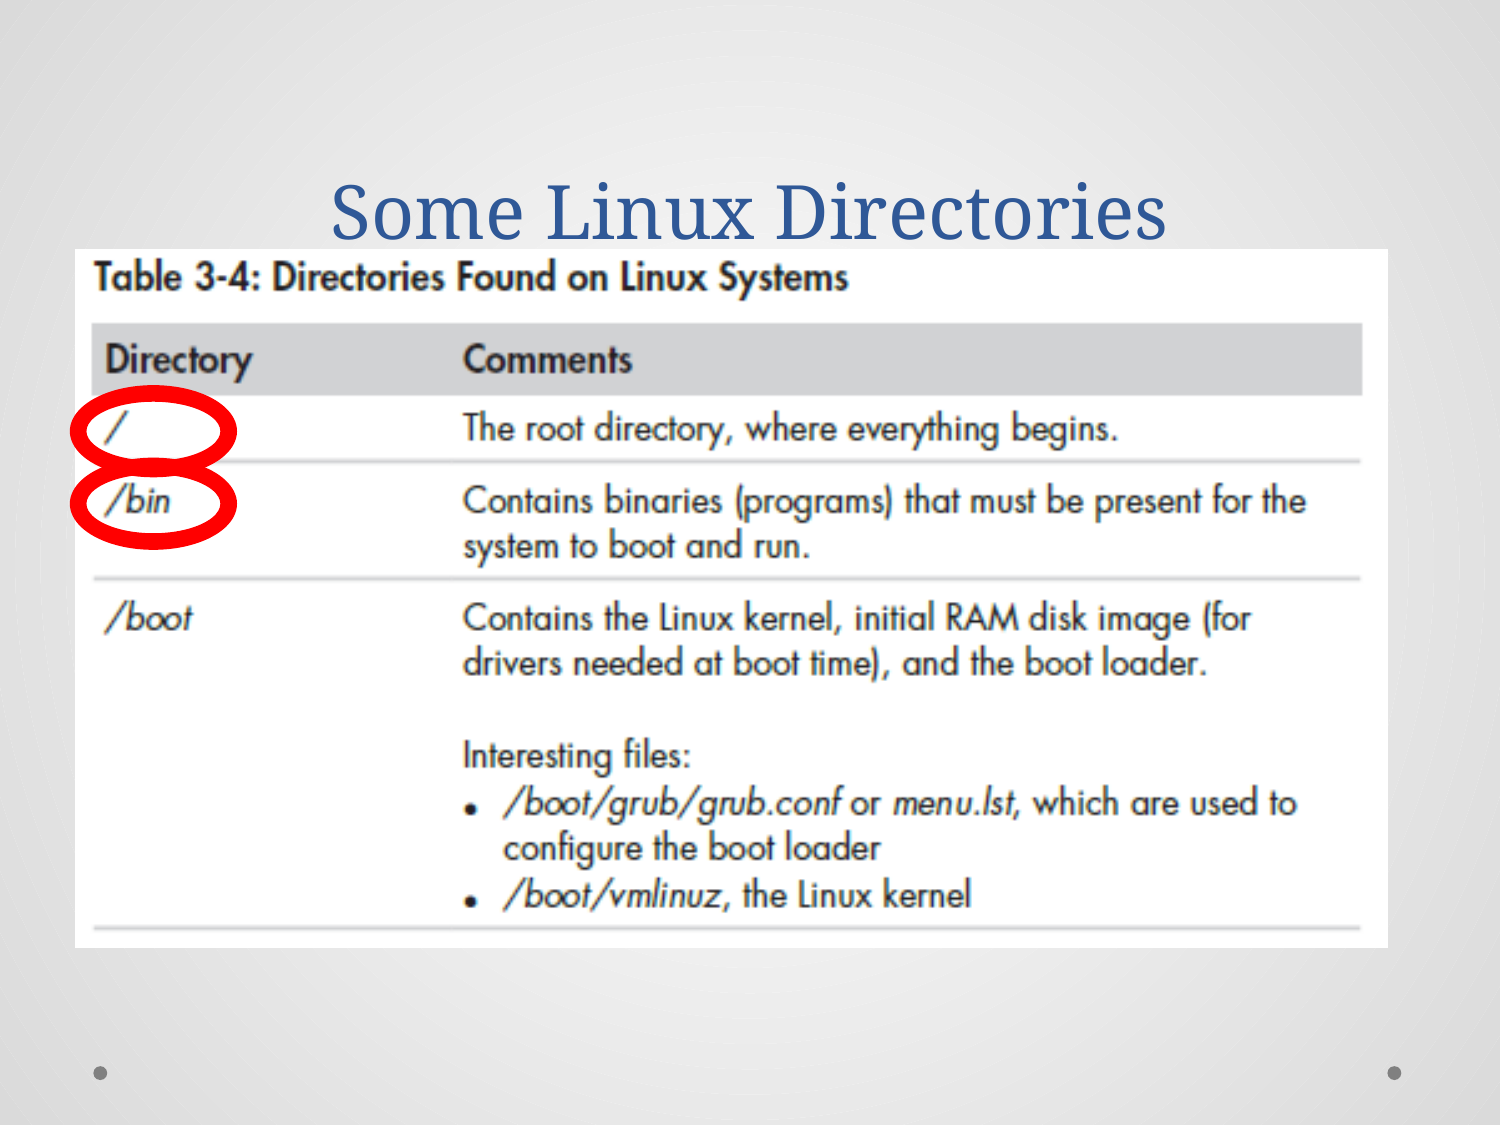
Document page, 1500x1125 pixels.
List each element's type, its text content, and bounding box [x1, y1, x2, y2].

picture [74, 249, 1388, 948]
title Some Linux Directories [75, 0, 1425, 263]
